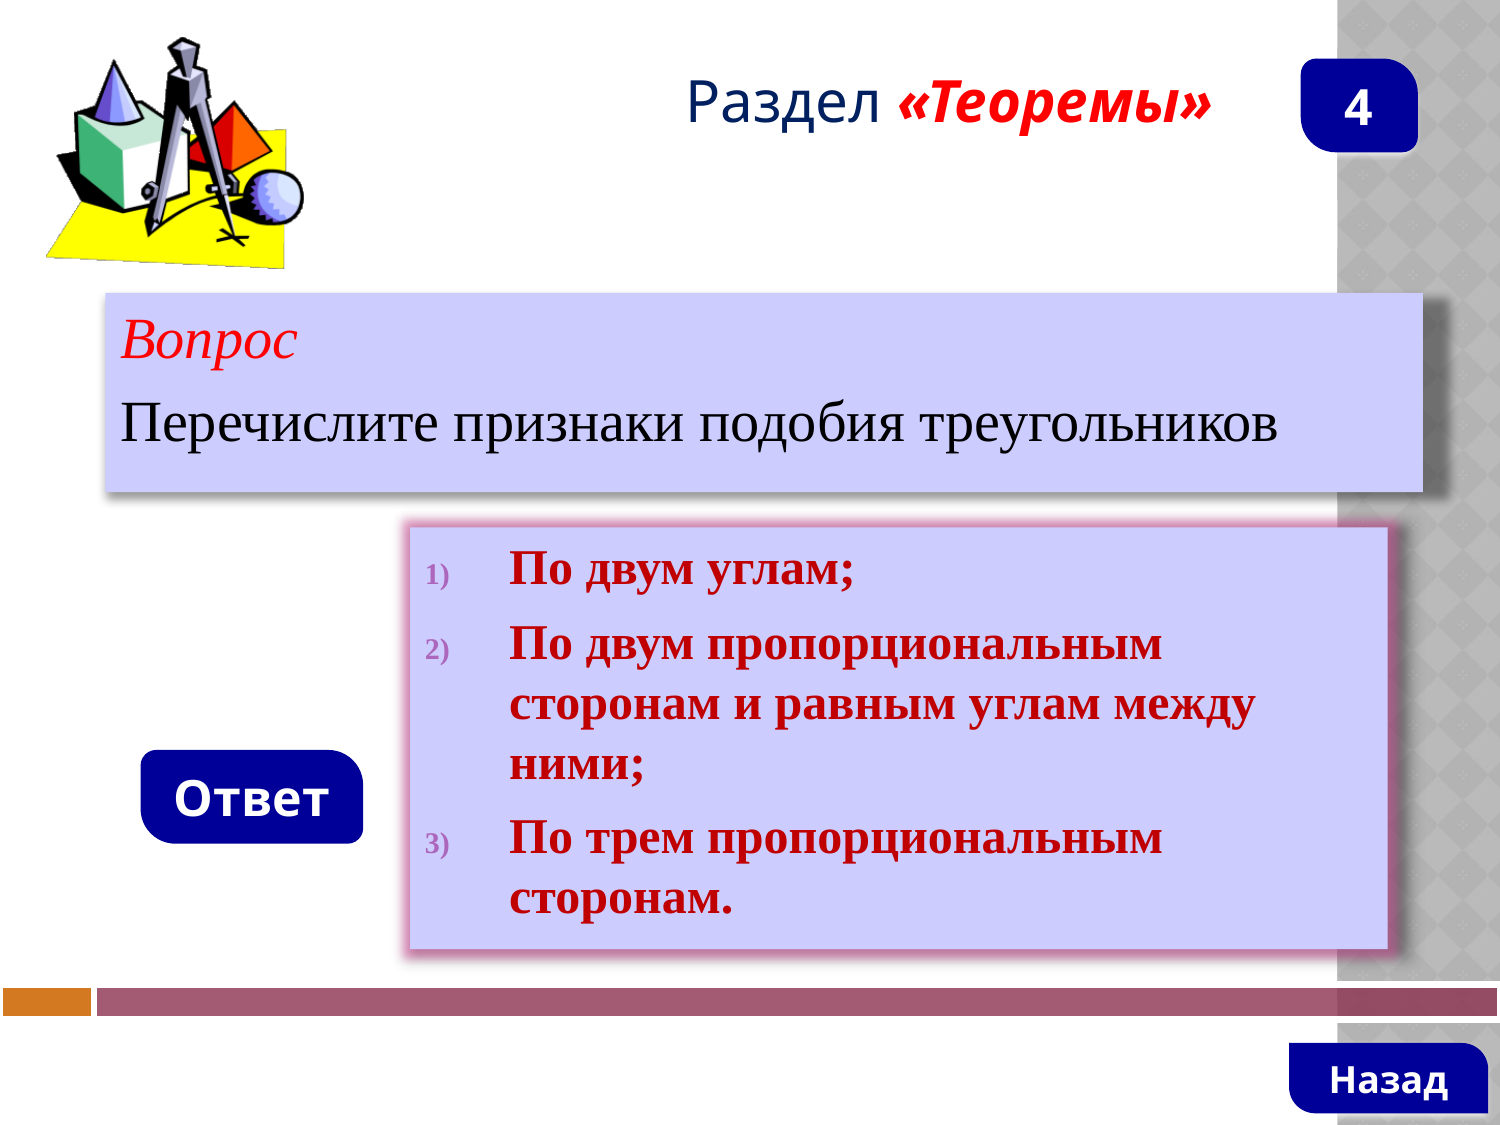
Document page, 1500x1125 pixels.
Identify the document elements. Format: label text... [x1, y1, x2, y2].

text_box 4 [1300, 58, 1418, 153]
list Вопрос Перечислите признаки подобия треугольников [105, 292, 1423, 493]
text_box [0, 981, 91, 1023]
text_box По двум углам; По двум пропорциональным сторонам и равным углам между ними; По трем пропорциональным сторонам. [410, 527, 1388, 950]
text_box Ответ [140, 749, 364, 844]
text_box Раздел «Теоремы» [632, 46, 1266, 153]
text_box [91, 981, 1500, 1023]
picture [46, 34, 306, 270]
text_box Назад [1289, 1042, 1489, 1114]
